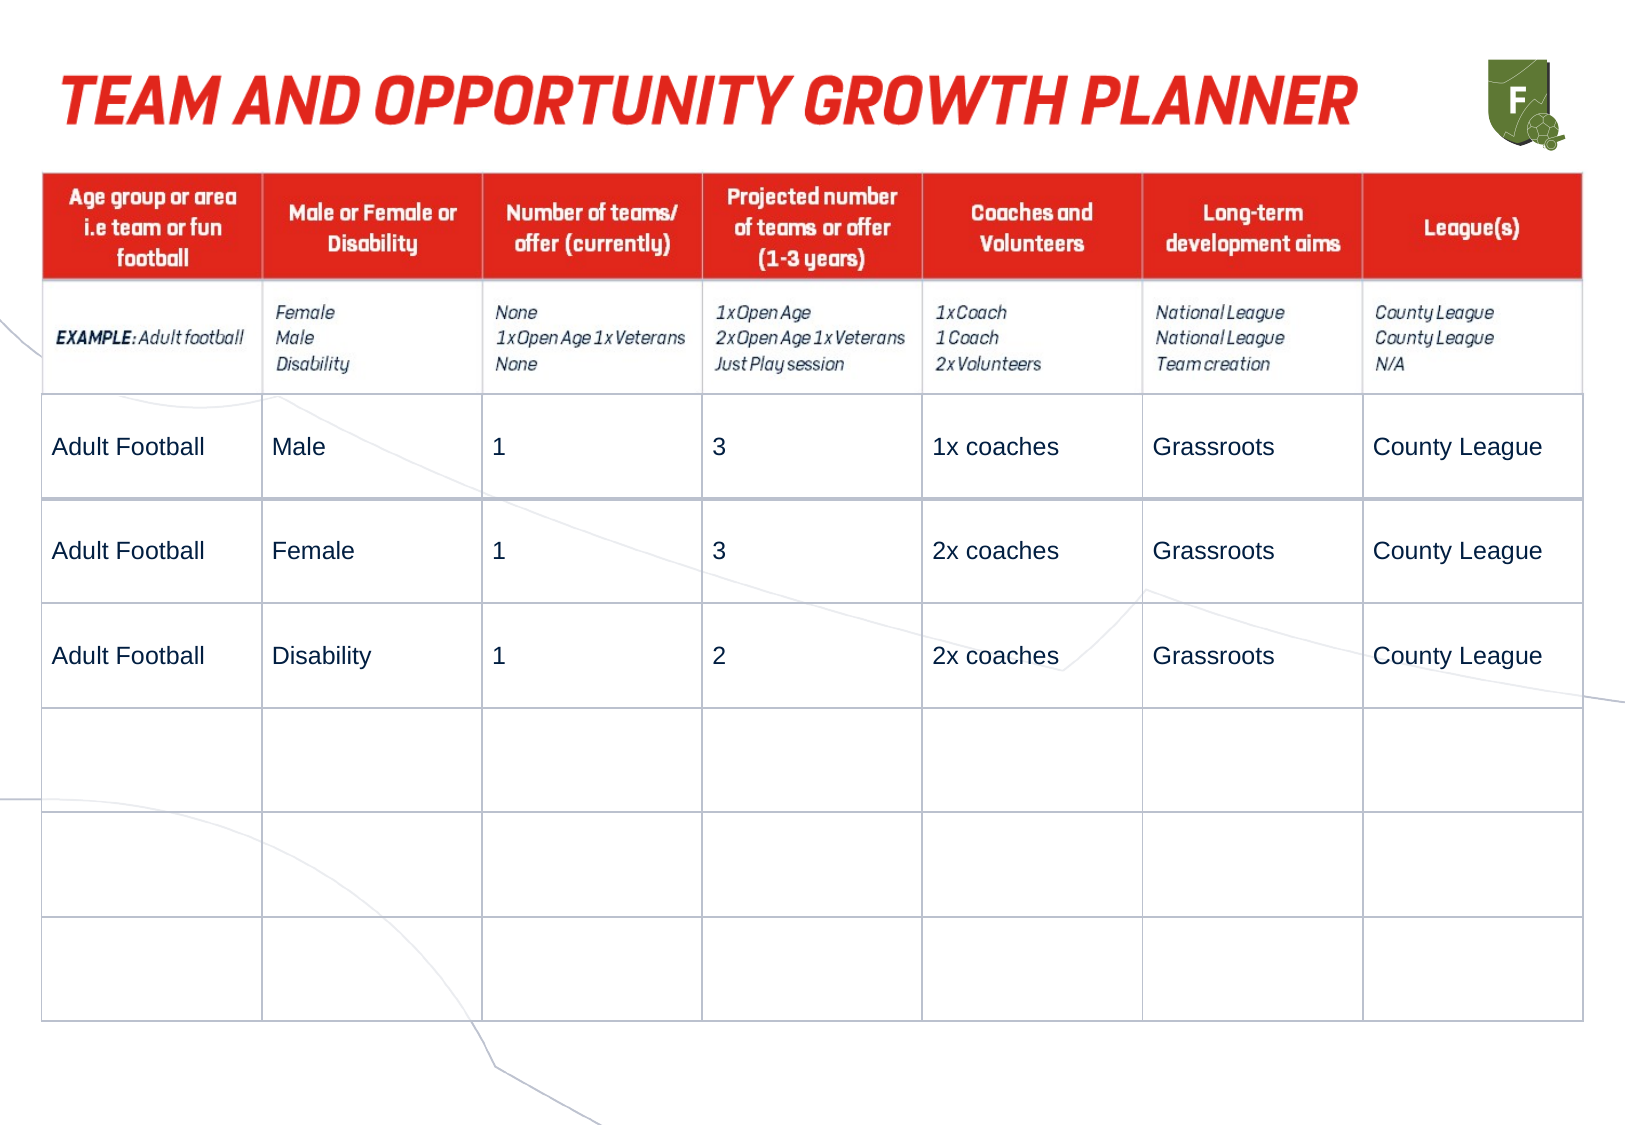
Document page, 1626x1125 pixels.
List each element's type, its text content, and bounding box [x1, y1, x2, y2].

table_cell County League [1364, 604, 1582, 707]
table_cell [923, 918, 1142, 1020]
table_cell [1143, 709, 1362, 811]
table_header Adult Football [42, 396, 261, 497]
table_cell 2 [703, 604, 921, 707]
table_cell Disability [263, 604, 481, 707]
table_cell [1143, 918, 1362, 1020]
picture [0, 0, 1625, 1125]
table_cell [923, 709, 1142, 811]
table_cell 1 [483, 501, 701, 602]
table_cell 1 [483, 604, 701, 707]
table_cell [923, 813, 1142, 916]
table_cell Adult Football [42, 604, 261, 707]
table_cell Grassroots [1143, 501, 1362, 602]
table_cell [483, 918, 701, 1020]
table_cell [1143, 813, 1362, 916]
table_cell [263, 709, 481, 811]
table_header Male [263, 396, 481, 497]
table_cell [263, 918, 481, 1020]
table_cell [1364, 813, 1582, 916]
table_header 1x coaches [923, 396, 1142, 497]
table_cell Grassroots [1143, 604, 1362, 707]
table_cell [42, 709, 261, 811]
table_cell Adult Football [42, 501, 261, 602]
table_cell [42, 813, 261, 916]
table_cell [42, 918, 261, 1020]
table_cell 3 [703, 501, 921, 602]
table_cell County League [1364, 501, 1582, 602]
table_cell 2x coaches [923, 604, 1142, 707]
table_header 3 [703, 396, 921, 497]
table_cell [703, 709, 921, 811]
table_header 1 [483, 396, 701, 497]
table_header County League [1364, 396, 1582, 497]
table_cell [703, 813, 921, 916]
table_header Grassroots [1143, 396, 1362, 497]
table_cell Female [263, 501, 481, 602]
table_cell [263, 813, 481, 916]
table_cell [483, 709, 701, 811]
table_cell [703, 918, 921, 1020]
table_cell 2x coaches [923, 501, 1142, 602]
table_cell [1364, 918, 1582, 1020]
table_cell [1364, 709, 1582, 811]
table_cell [483, 813, 701, 916]
